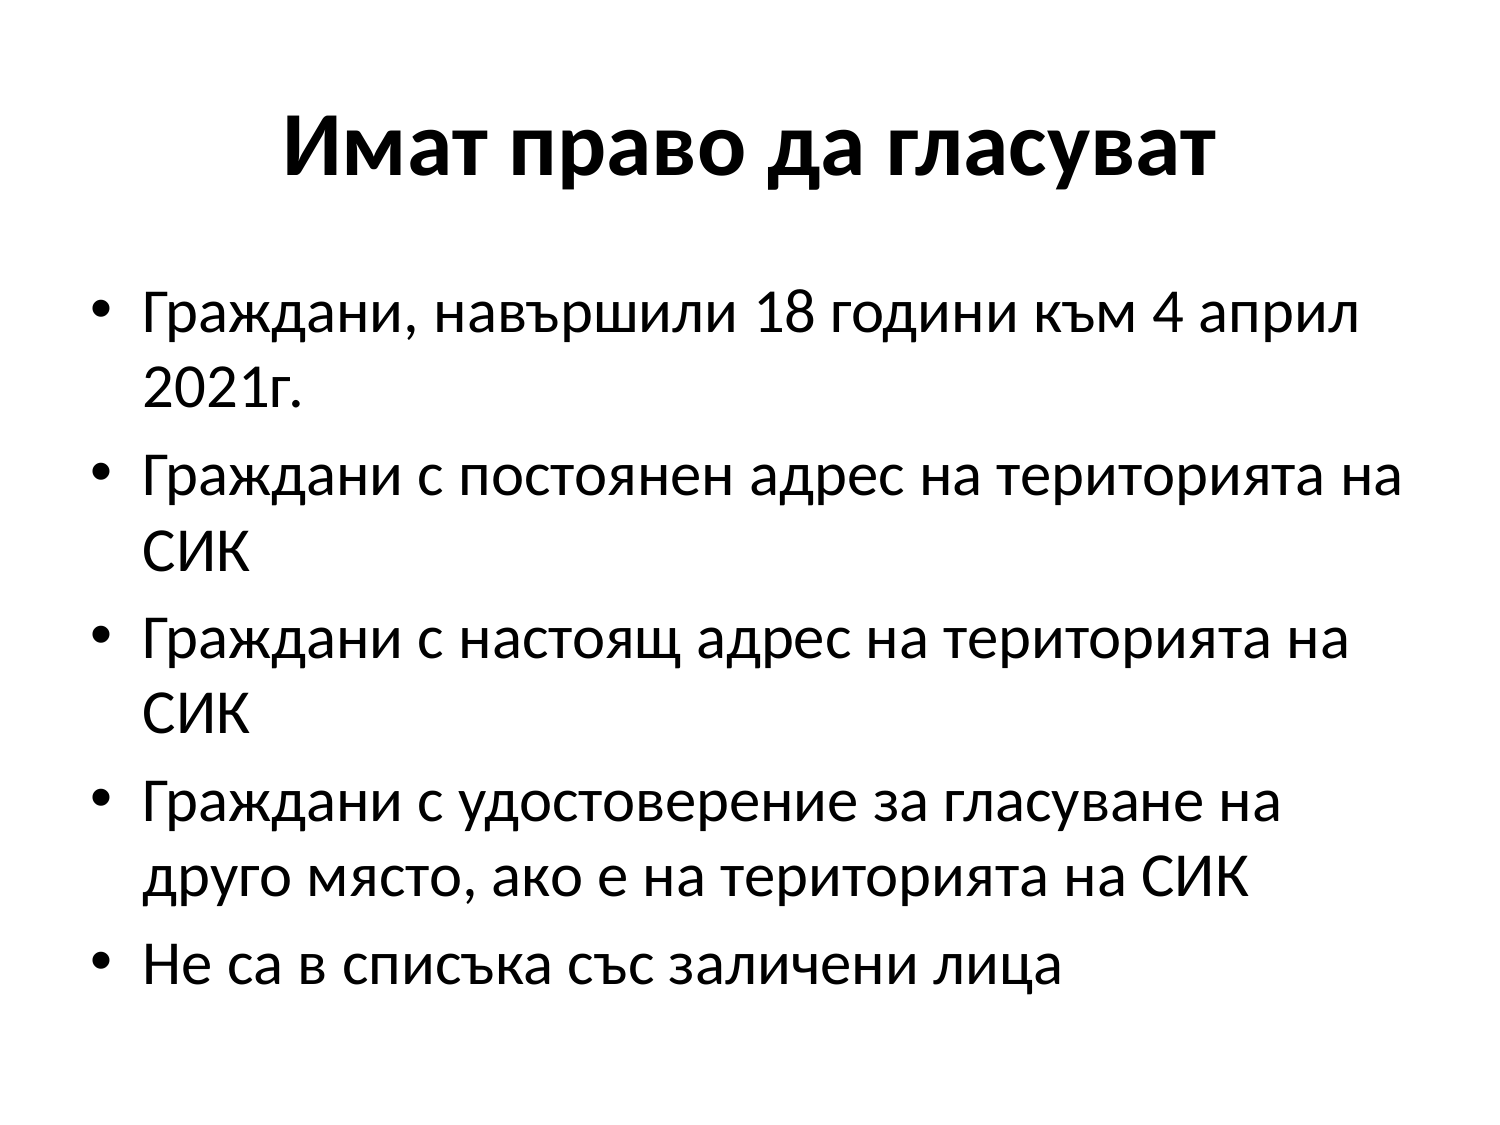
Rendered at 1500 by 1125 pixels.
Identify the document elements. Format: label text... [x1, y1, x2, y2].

title Имат право да гласуват [75, 45, 1425, 233]
list Граждани, навършили 18 години към 4 април 2021г. Граждани с постоянен адрес на територията на СИК Граждани с настоящ адрес на територията на СИК Граждани с удостоверение за гласуване на друго място, ако е на територията на СИК Не са в списъка със заличени лица [75, 262, 1425, 1005]
